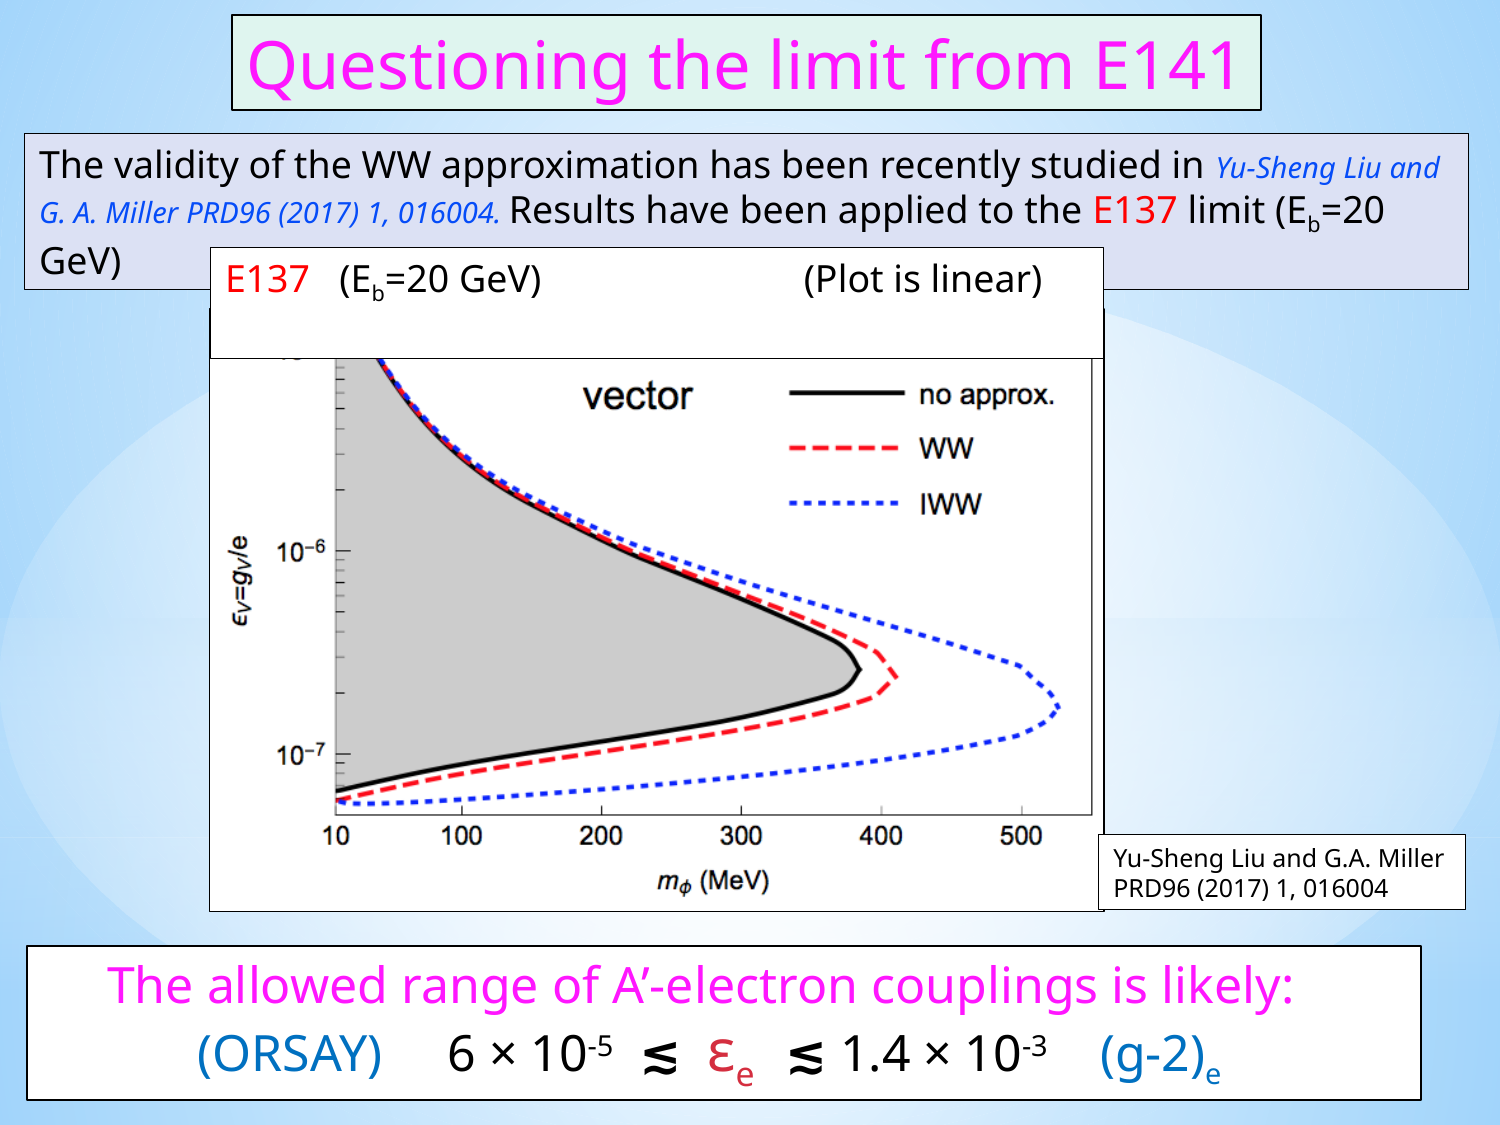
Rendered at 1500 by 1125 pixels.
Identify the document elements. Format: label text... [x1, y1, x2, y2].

text_box The allowed range of A’-electron couplings is likely: (ORSAY) 6 × 10-5 ≲ εe ≲ 1.4 × 10-3 (g-2)e [27, 945, 1421, 1101]
text_box Questioning the limit from E141 [231, 15, 1262, 110]
text_box E137 (Eb=20 GeV) (Plot is linear) [210, 247, 1104, 308]
picture [210, 309, 1104, 911]
text_box The validity of the WW approximation has been recently studied in Yu-Sheng Liu and G. A. Miller PRD96 (2017) 1, 016004. Results have been applied to the E137 limit (Eb=20 GeV) [24, 133, 1469, 290]
text_box Yu-Sheng Liu and G.A. Miller PRD96 (2017) 1, 016004 [1108, 834, 1466, 910]
